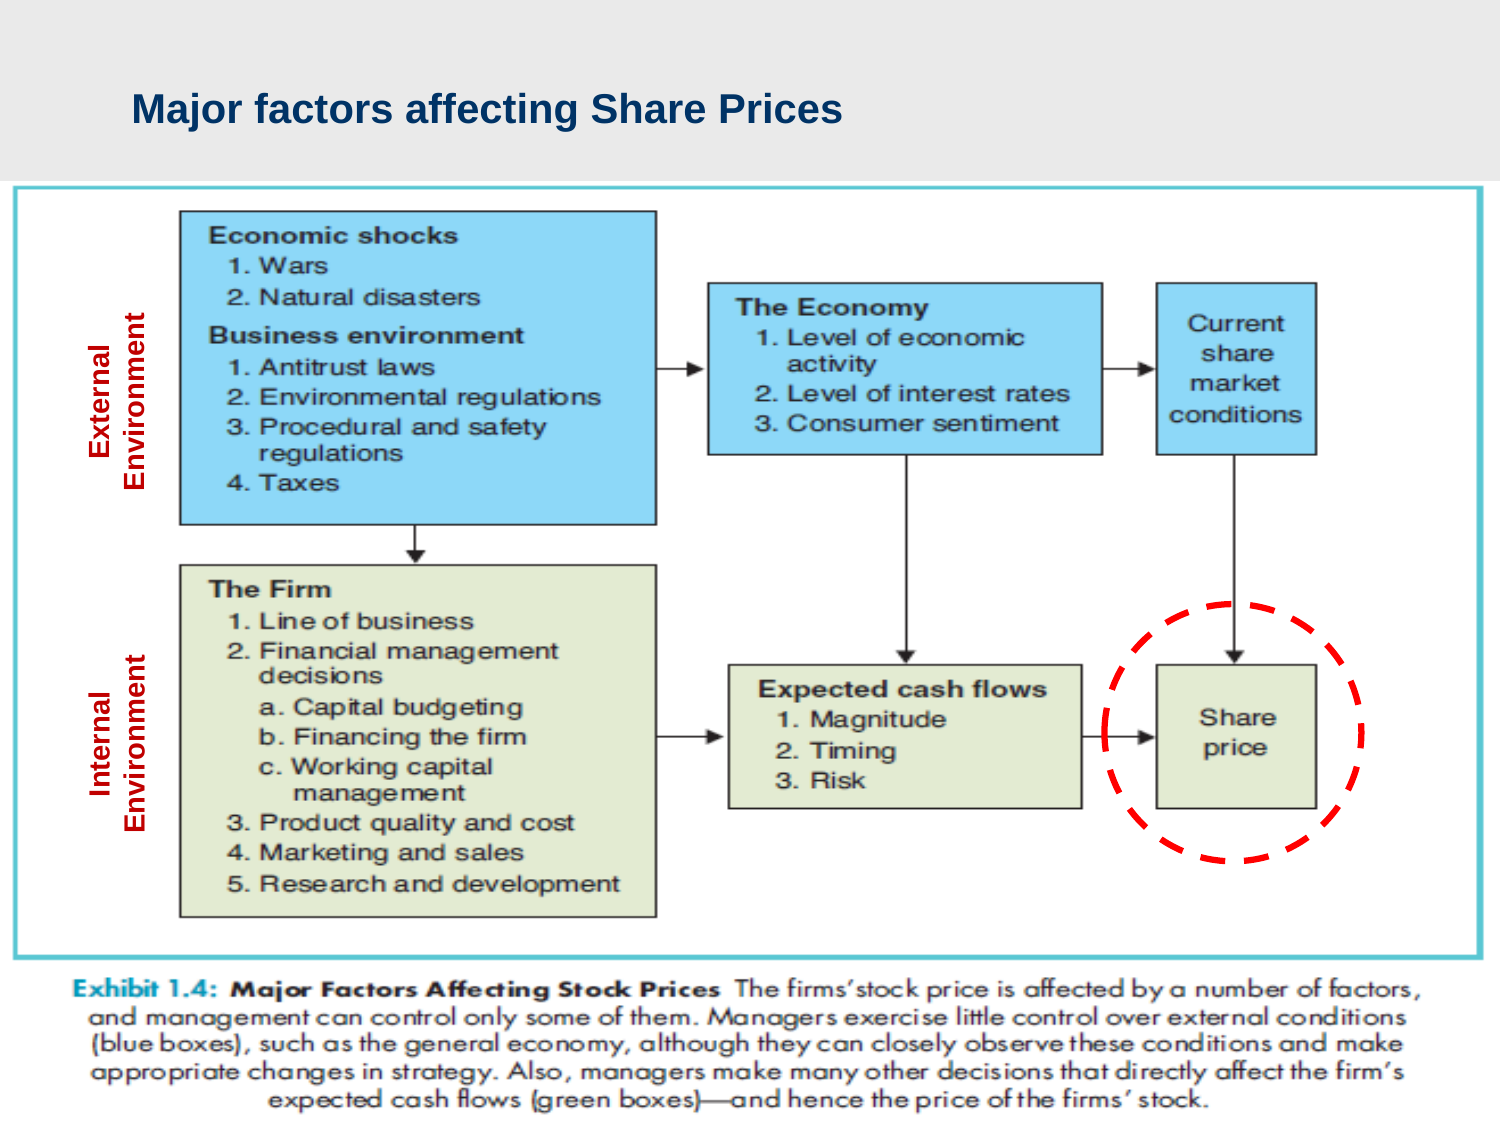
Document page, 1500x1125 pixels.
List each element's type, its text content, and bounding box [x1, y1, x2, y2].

title Major factors affecting Share Prices [116, 43, 1434, 140]
picture [0, 181, 1500, 1125]
